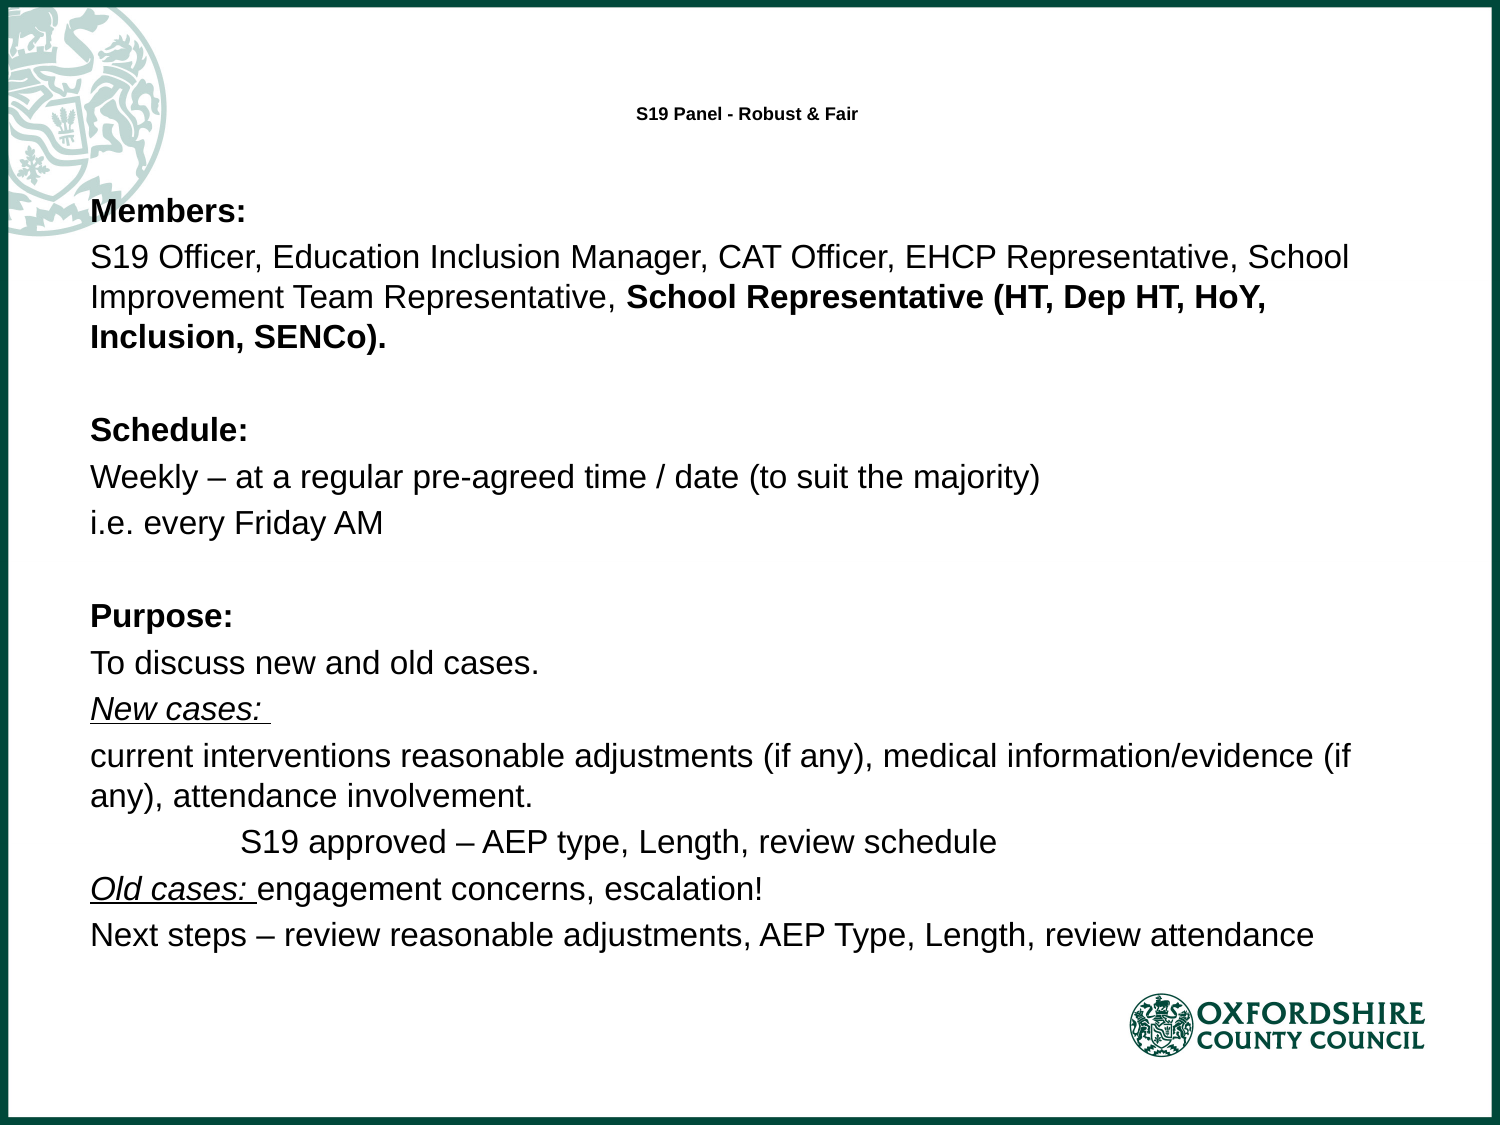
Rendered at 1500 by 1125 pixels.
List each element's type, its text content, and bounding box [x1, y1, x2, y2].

list Members: S19 Officer, Education Inclusion Manager, CAT Officer, EHCP Representative, School Improvement Team Representative, School Representative (HT, Dep HT, HoY, Inclusion, SENCo). Schedule: Weekly – at a regular pre-agreed time / date (to suit the majority) i.e. every Friday AM Purpose: To discuss new and old cases. New cases: current interventions reasonable adjustments (if any), medical information/evidence (if any), attendance involvement. S19 approved – AEP type, Length, review schedule Old cases: engagement concerns, escalation! Next steps – review reasonable adjustments, AEP Type, Length, review attendance [75, 181, 1425, 1080]
picture [0, 0, 1500, 1125]
title S19 Panel - Robust & Fair [75, 45, 1425, 181]
